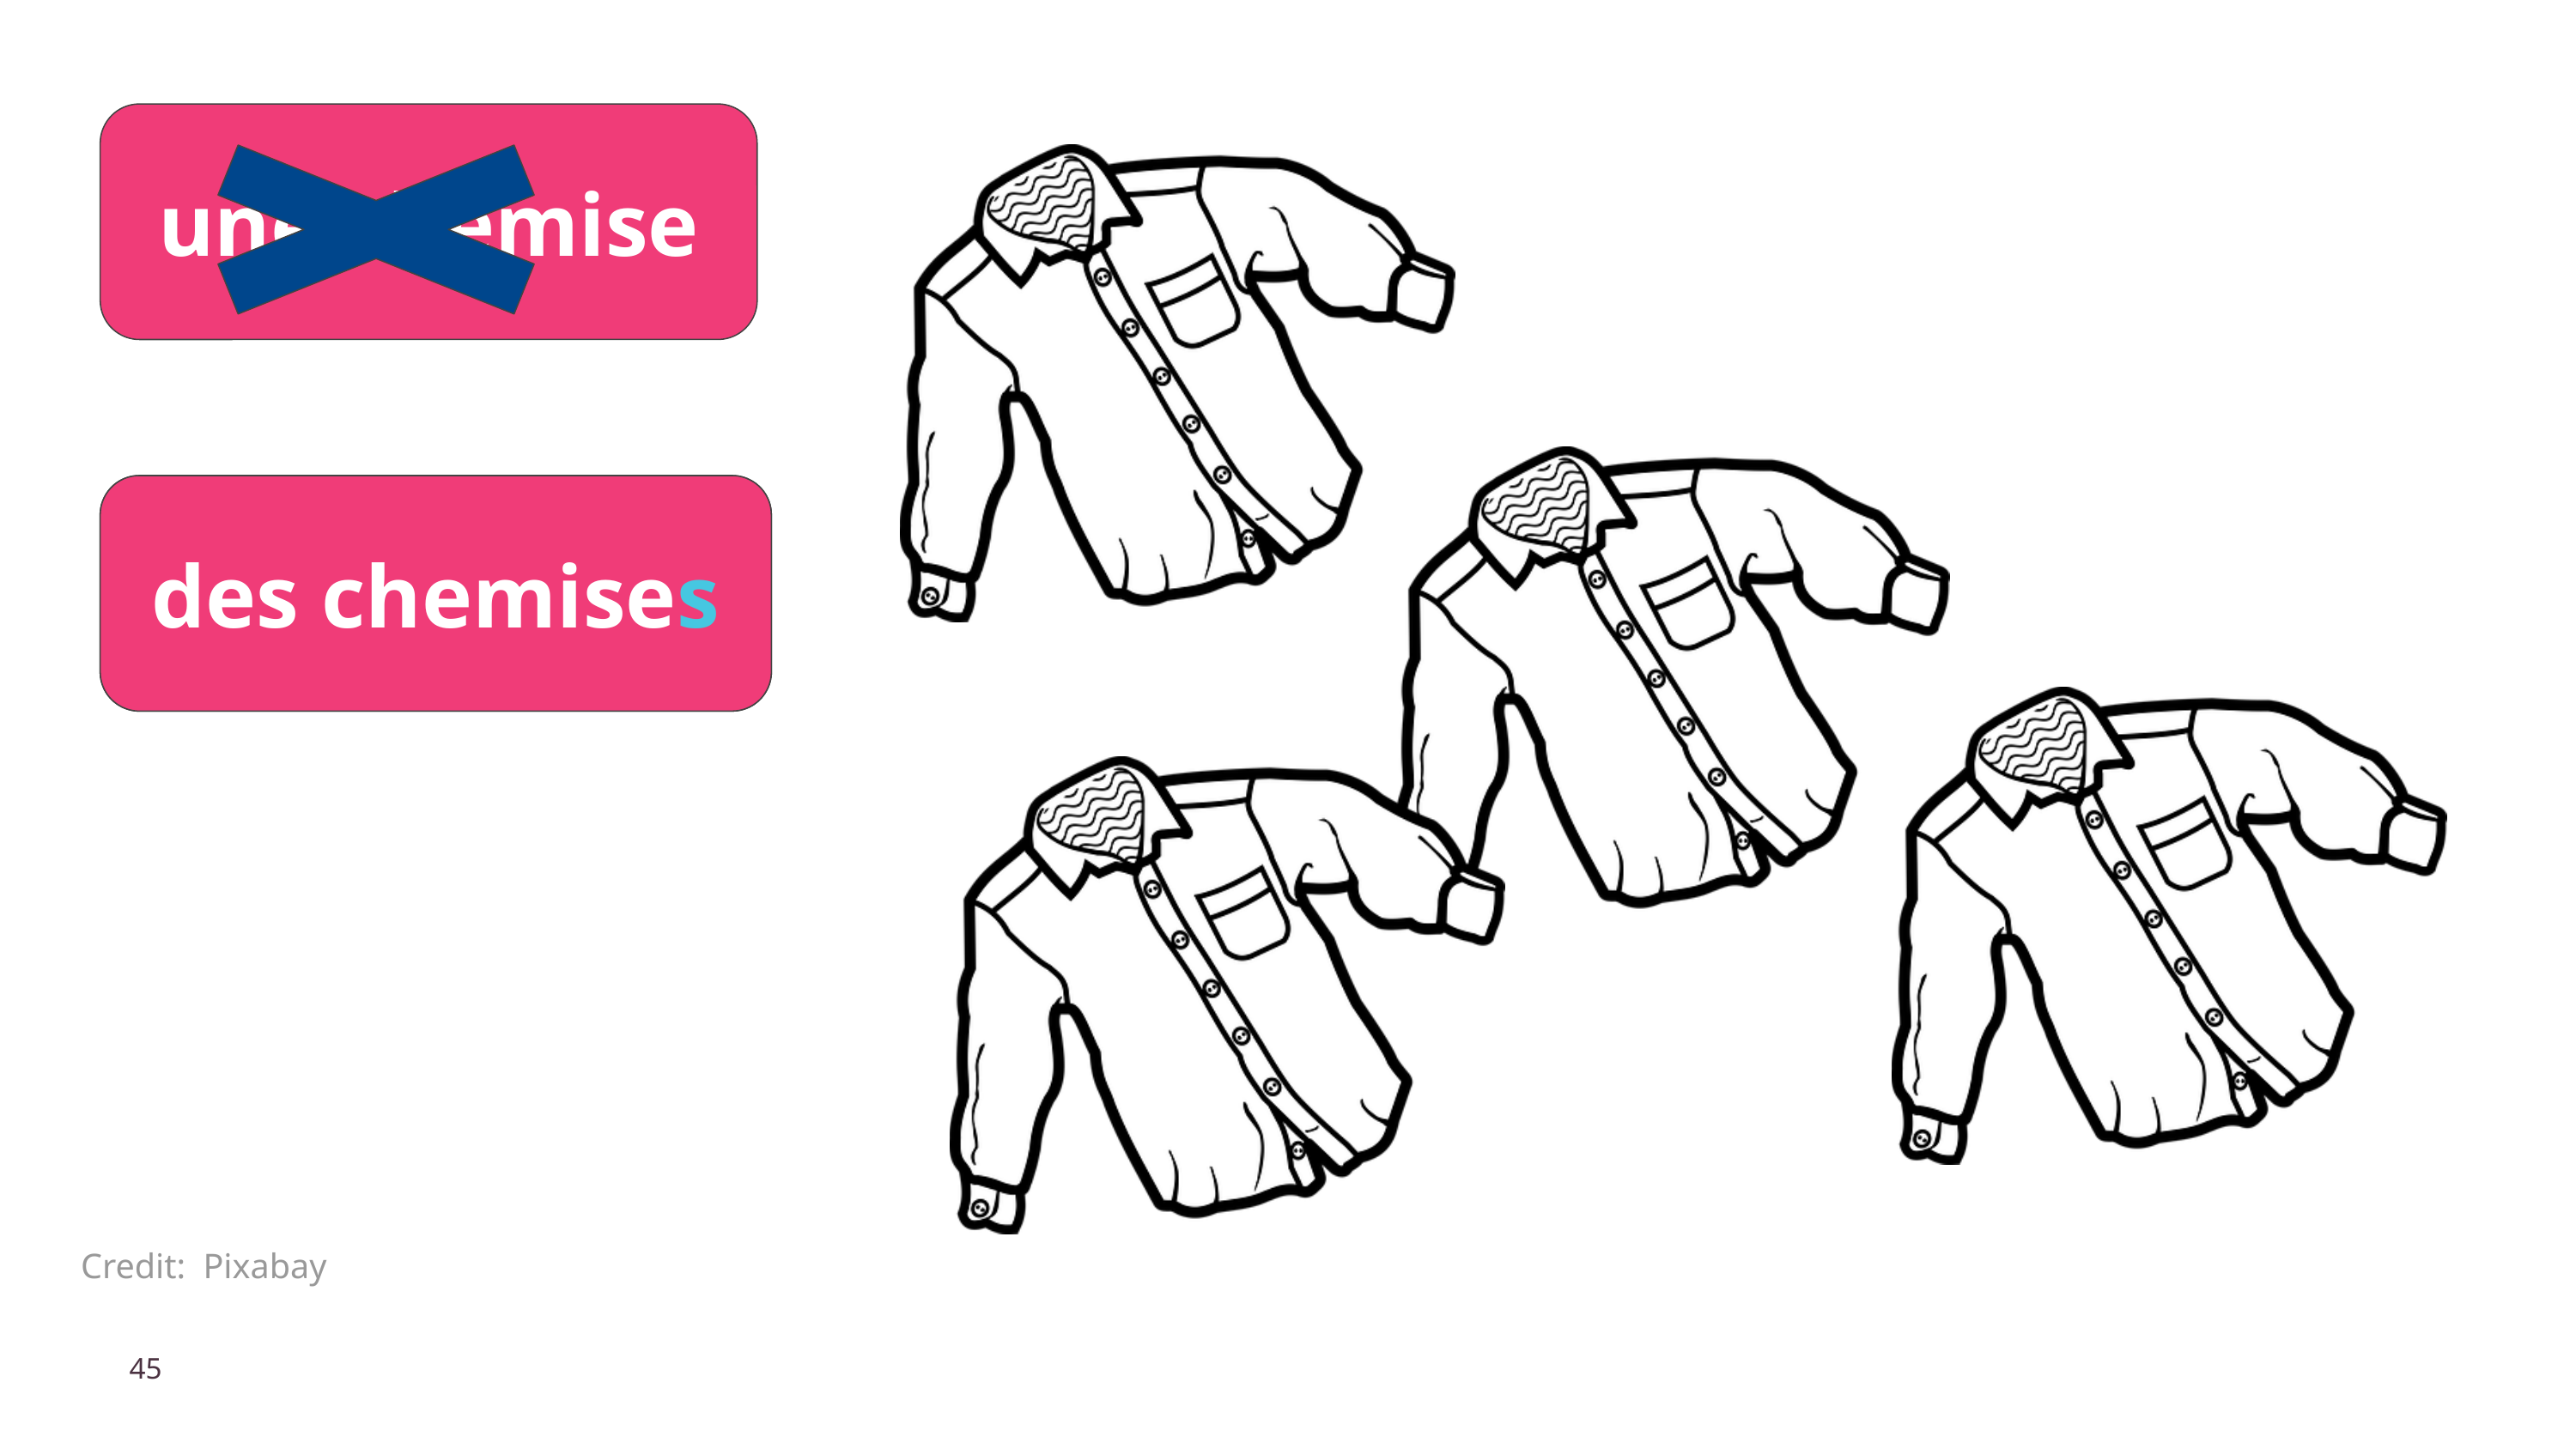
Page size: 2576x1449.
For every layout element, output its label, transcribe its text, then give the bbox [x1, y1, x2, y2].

picture [900, 143, 2447, 1235]
text_box une chemise [100, 104, 757, 340]
text_box des chemises [100, 475, 772, 712]
slide_number 45 [129, 1349, 332, 1401]
text_box [217, 145, 535, 314]
text_box Credit: Pixabay [68, 1219, 491, 1307]
